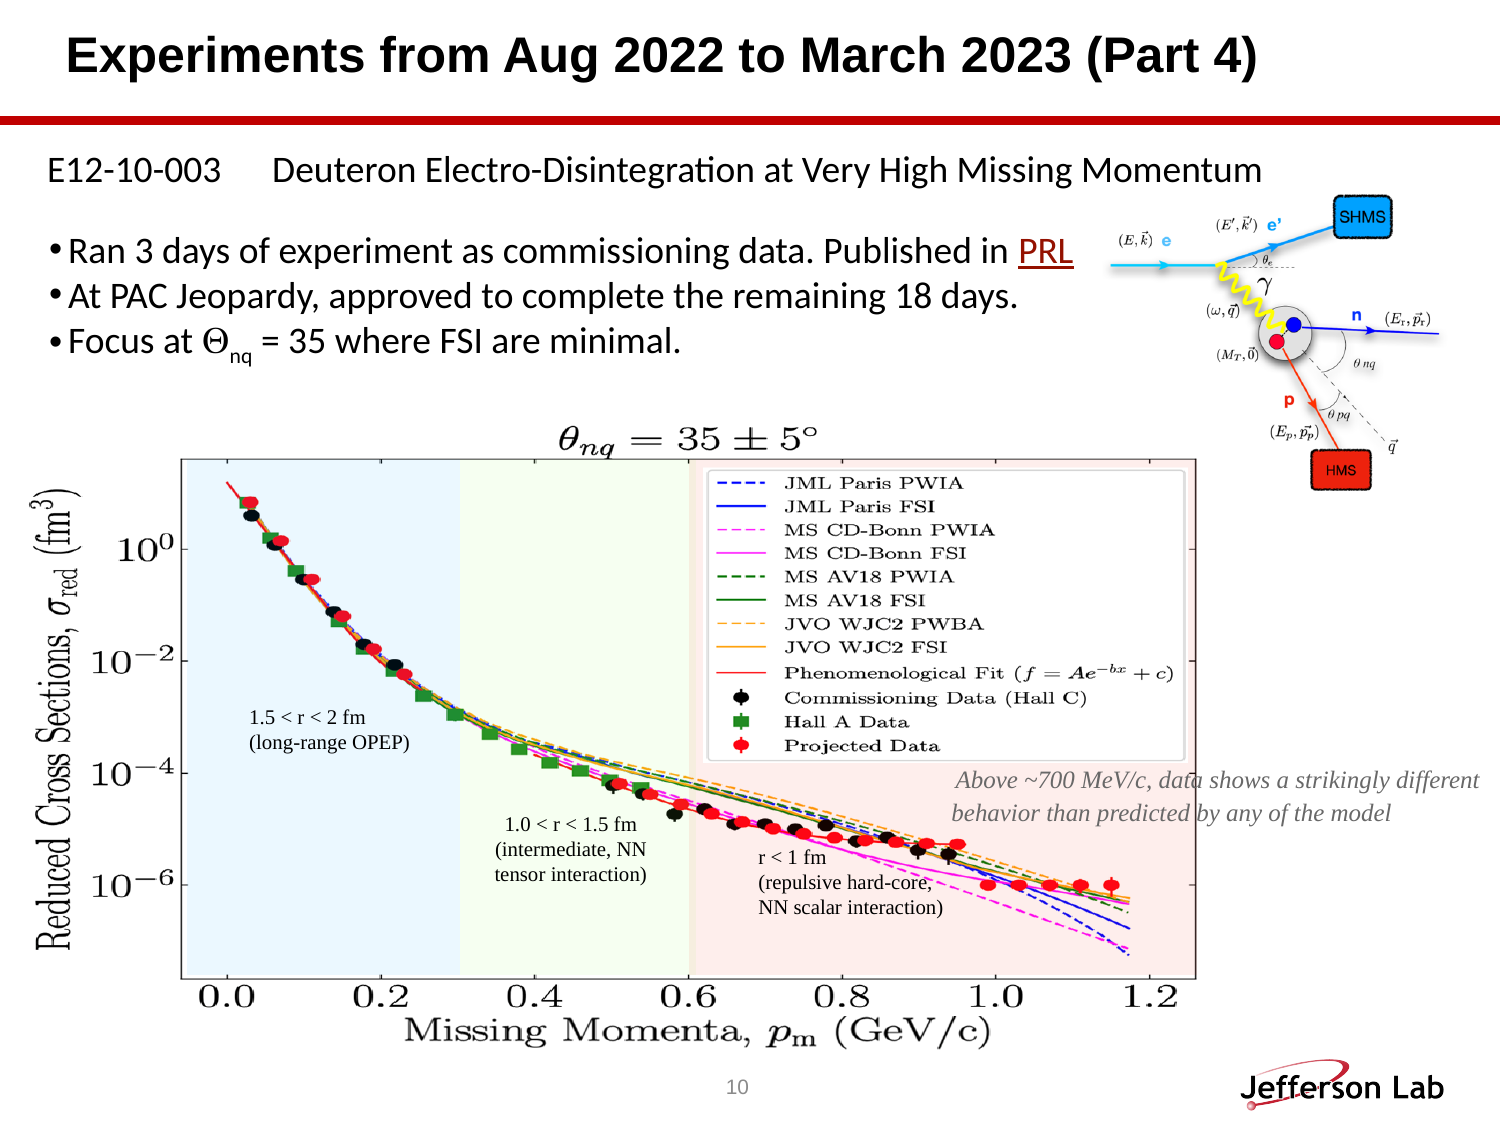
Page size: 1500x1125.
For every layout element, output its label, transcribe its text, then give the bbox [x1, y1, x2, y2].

text_box Above ~700 MeV/c, data shows a strikingly different behavior than predicted by any of the model [1214, 738, 1500, 835]
title Experiments from Aug 2022 to March 2023 (Part 4) [50, 15, 1440, 96]
picture [23, 189, 1458, 1056]
text_box Ran 3 days of experiment as commissioning data. Published in PRL At PAC Jeopardy, approved to complete the remaining 18 days. Focus at Qnq = 35 where FSI are minimal. [34, 218, 1100, 419]
picture [1238, 1051, 1457, 1122]
slide_number 10 [693, 1060, 782, 1111]
text_box E12-10-003 Deuteron Electro-Disintegration at Very High Missing Momentum [23, 137, 1440, 243]
